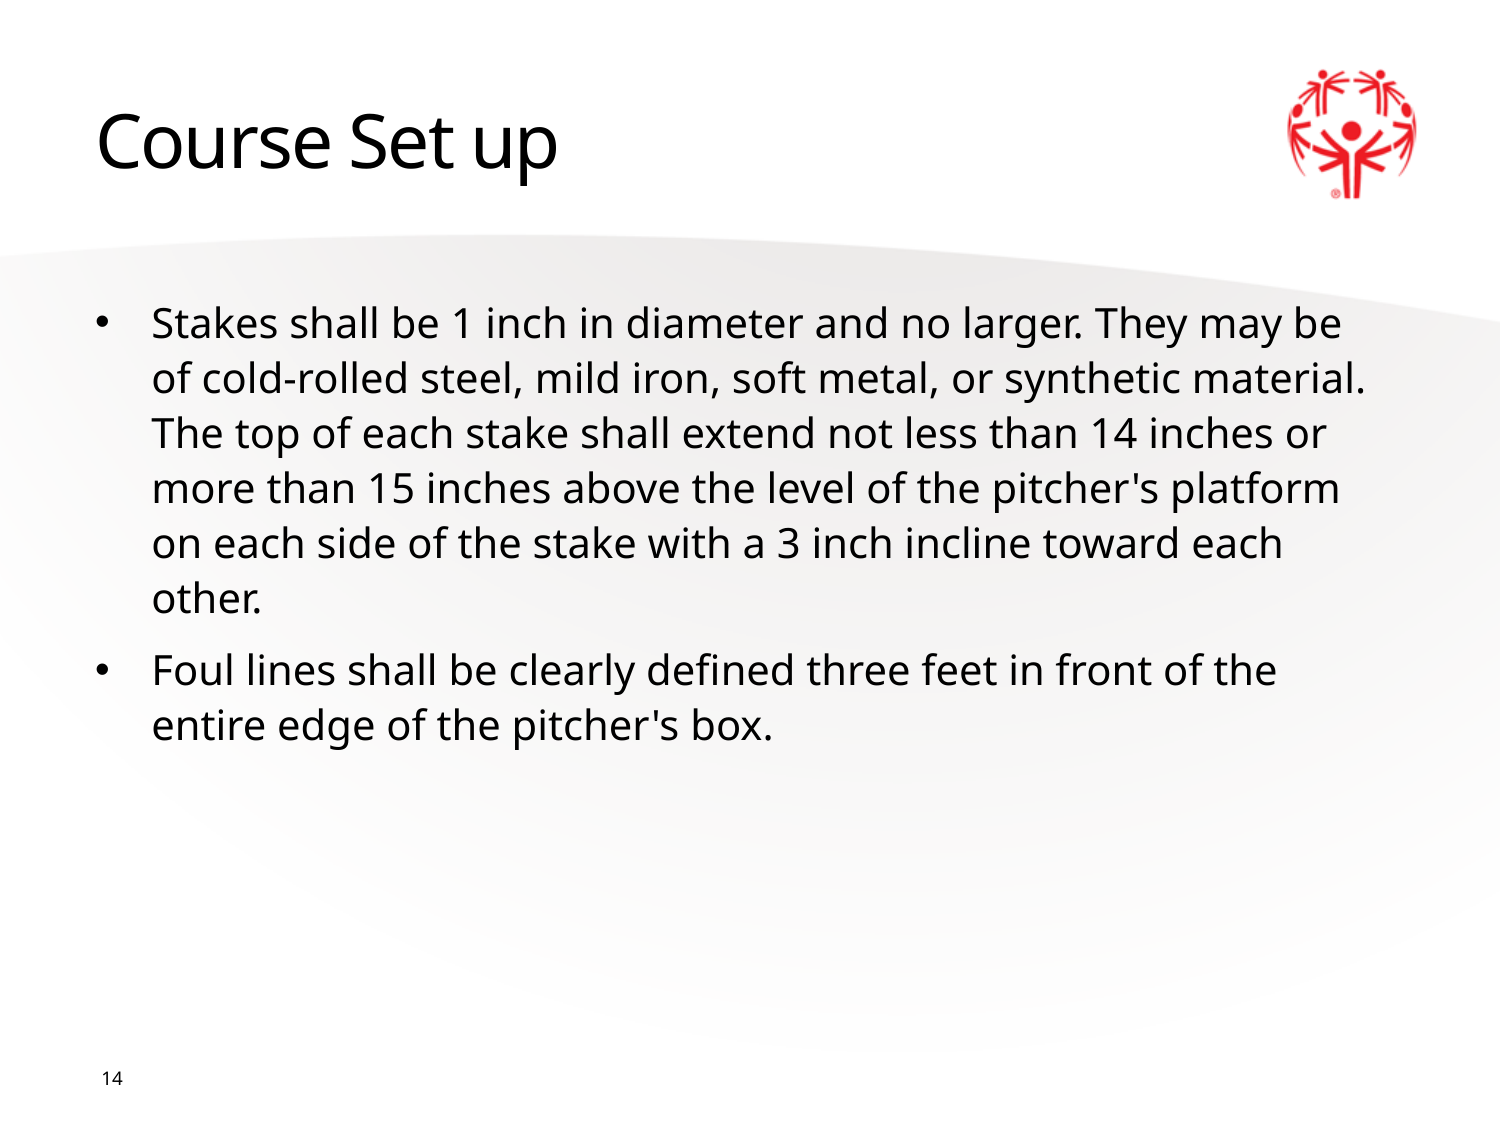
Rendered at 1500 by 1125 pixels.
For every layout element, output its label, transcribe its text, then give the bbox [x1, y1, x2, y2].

list Stakes shall be 1 inch in diameter and no larger. They may be of cold-rolled steel, mild iron, soft metal, or synthetic material. The top of each stake shall extend not less than 14 inches or more than 15 inches above the level of the pitcher's platform on each side of the stake with a 3 inch incline toward each other. Foul lines shall be clearly defined three feet in front of the entire edge of the pitcher's box. [89, 285, 1388, 1018]
picture [0, 0, 1500, 1125]
slide_number 14 [90, 1061, 665, 1093]
title Course Set up [89, 60, 1247, 232]
